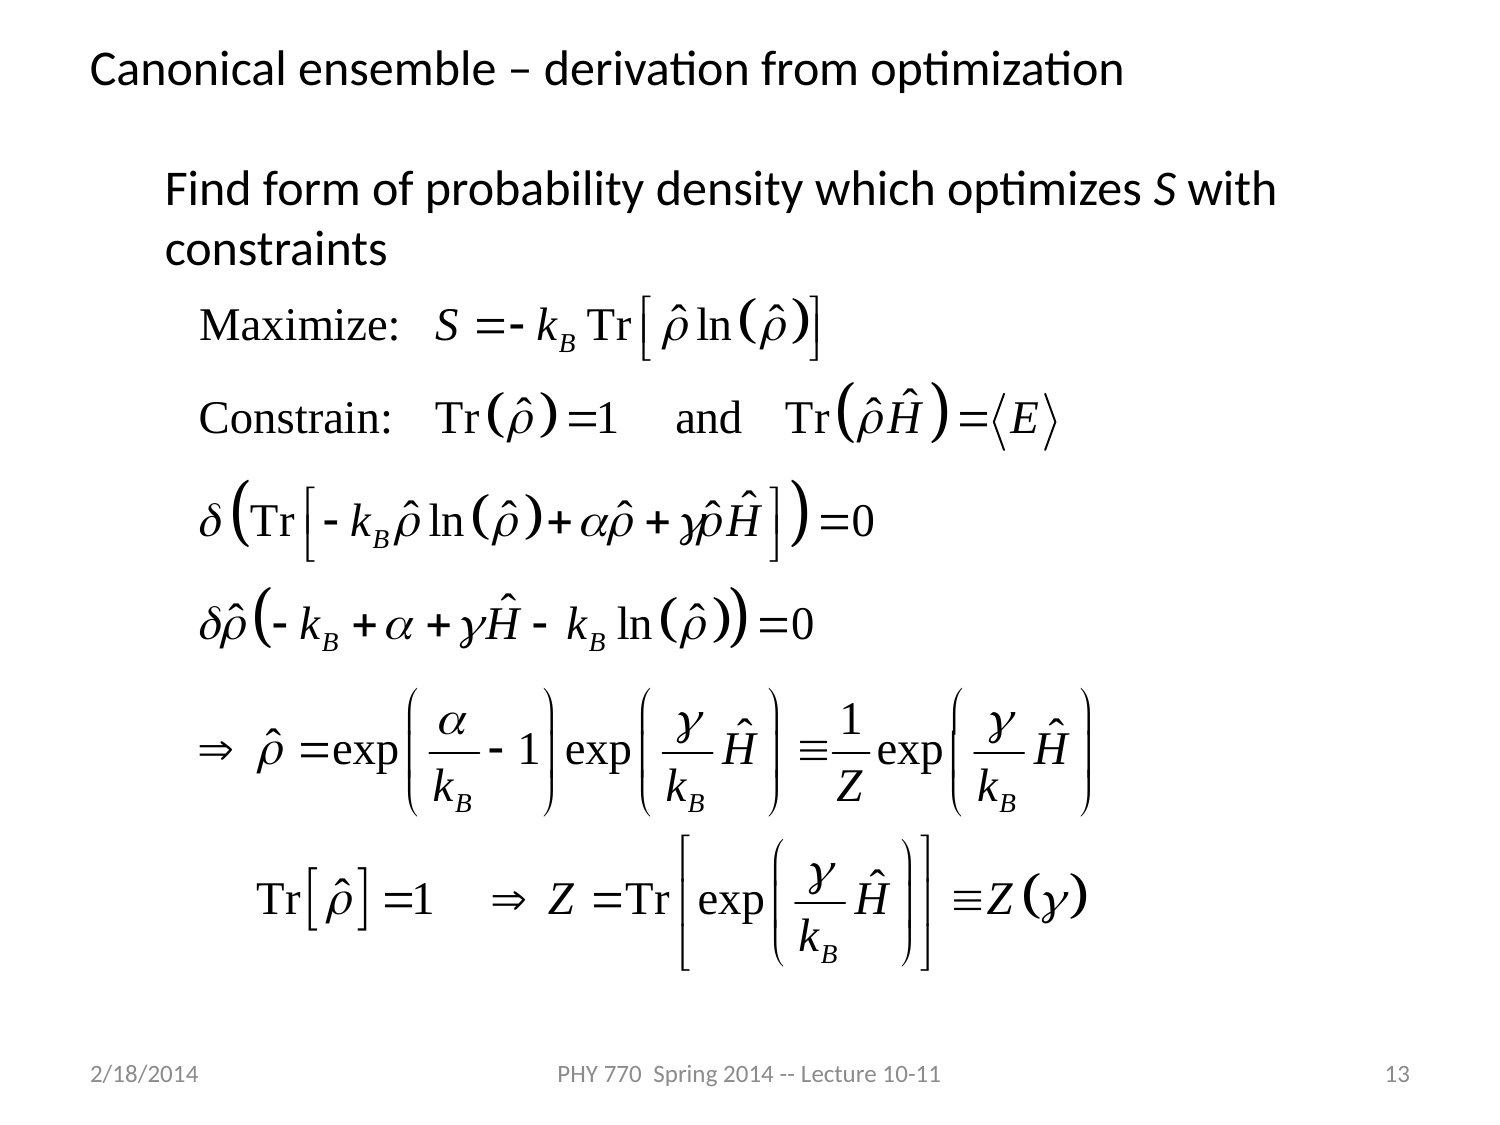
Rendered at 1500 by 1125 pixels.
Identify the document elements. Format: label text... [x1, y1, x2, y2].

footer PHY 770 Spring 2014 -- Lecture 10-11 [512, 1042, 988, 1103]
slide_number 13 [1074, 1042, 1425, 1103]
text_box Canonical ensemble – derivation from optimization Find form of probability density which optimizes S with constraints [75, 28, 1313, 283]
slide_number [75, 1042, 425, 1103]
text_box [249, 824, 1091, 982]
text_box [191, 286, 1104, 826]
